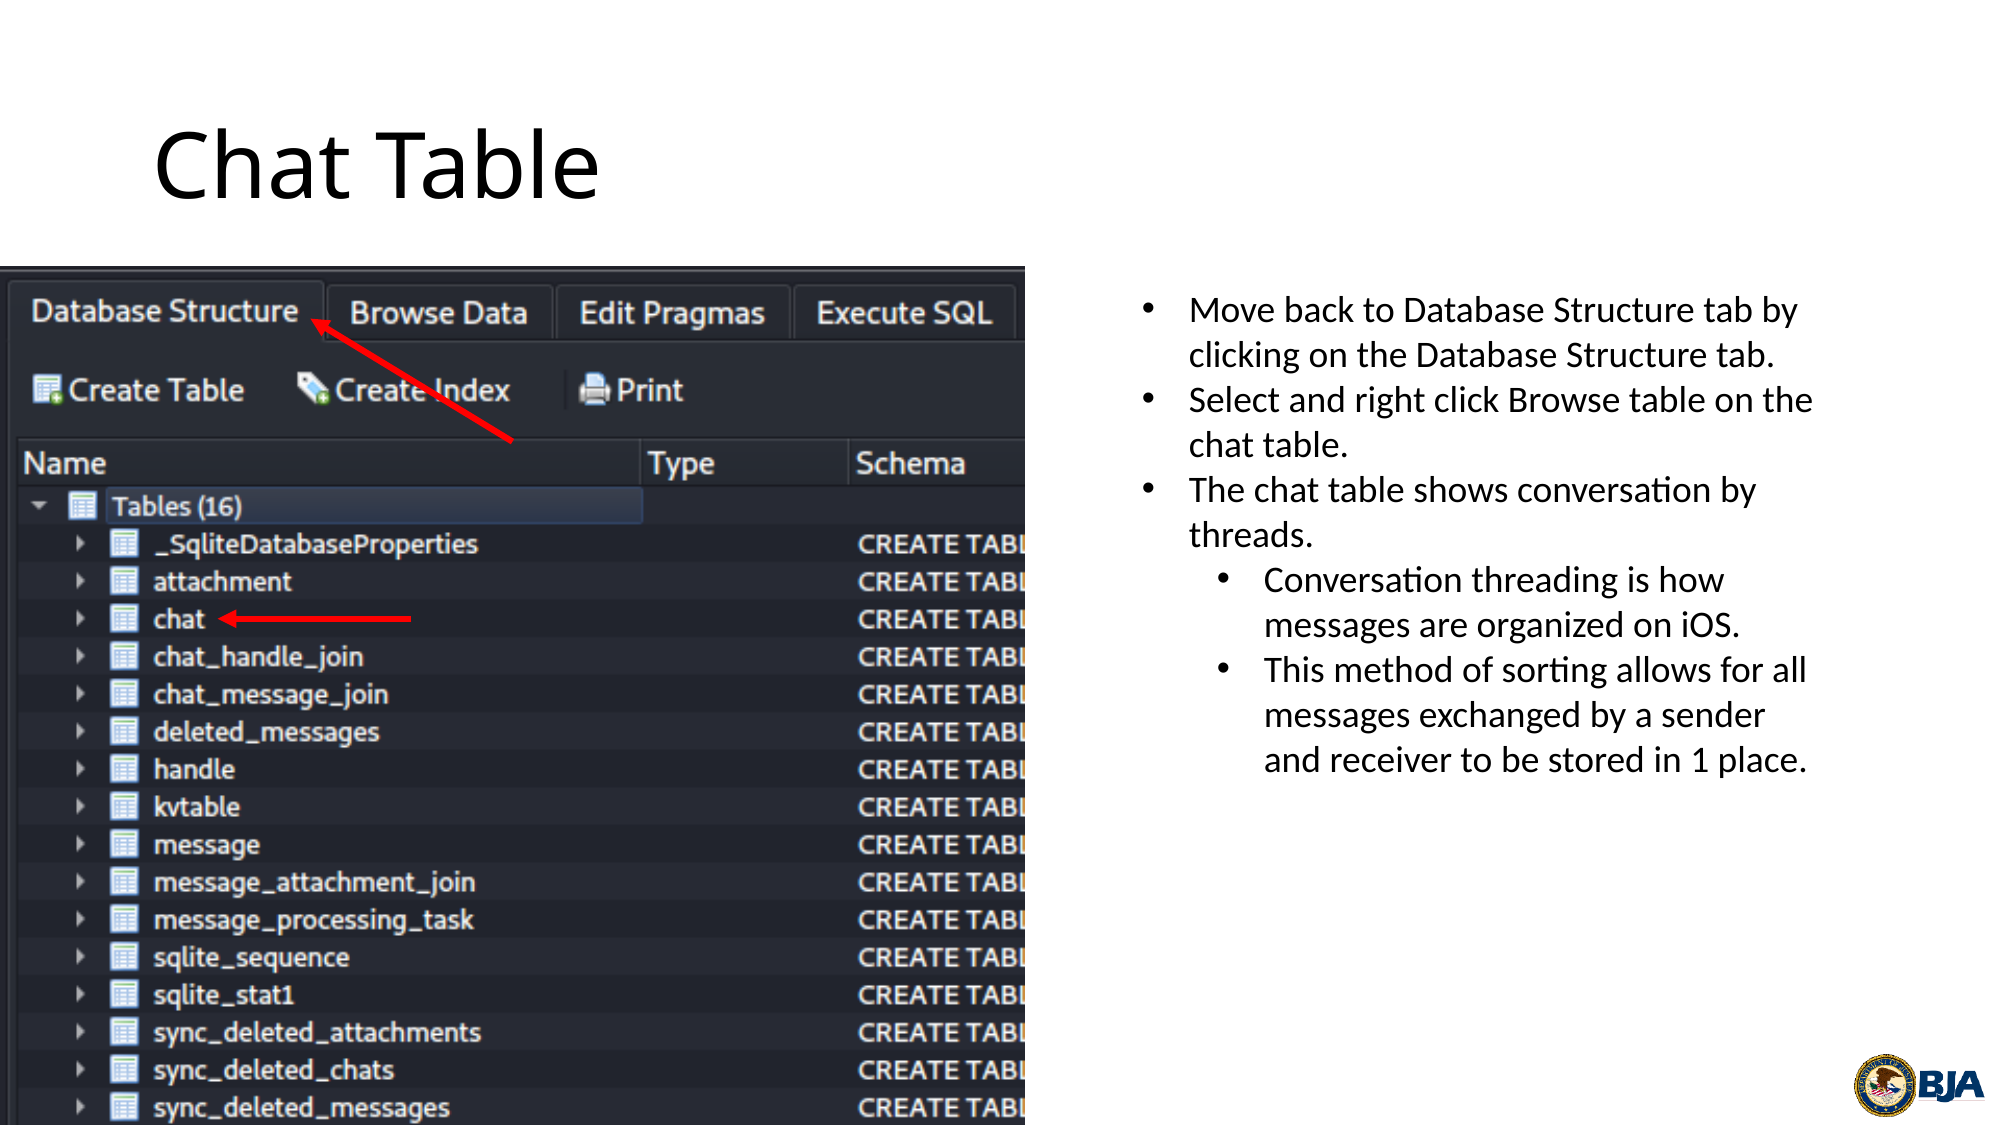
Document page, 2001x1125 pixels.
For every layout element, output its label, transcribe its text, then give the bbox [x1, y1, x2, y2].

title Chat Table [137, 59, 1863, 278]
picture [1854, 1054, 1986, 1117]
text_box Move back to Database Structure tab by clicking on the Database Structure tab. Select and right click Browse table on the chat table. The chat table shows conversation by threads. Conversation threading is how messages are organized on iOS. This method of sorting allows for all messages exchanged by a sender and receiver to be stored in 1 place. [1127, 277, 1838, 787]
picture [0, 266, 1025, 1125]
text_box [310, 318, 513, 442]
